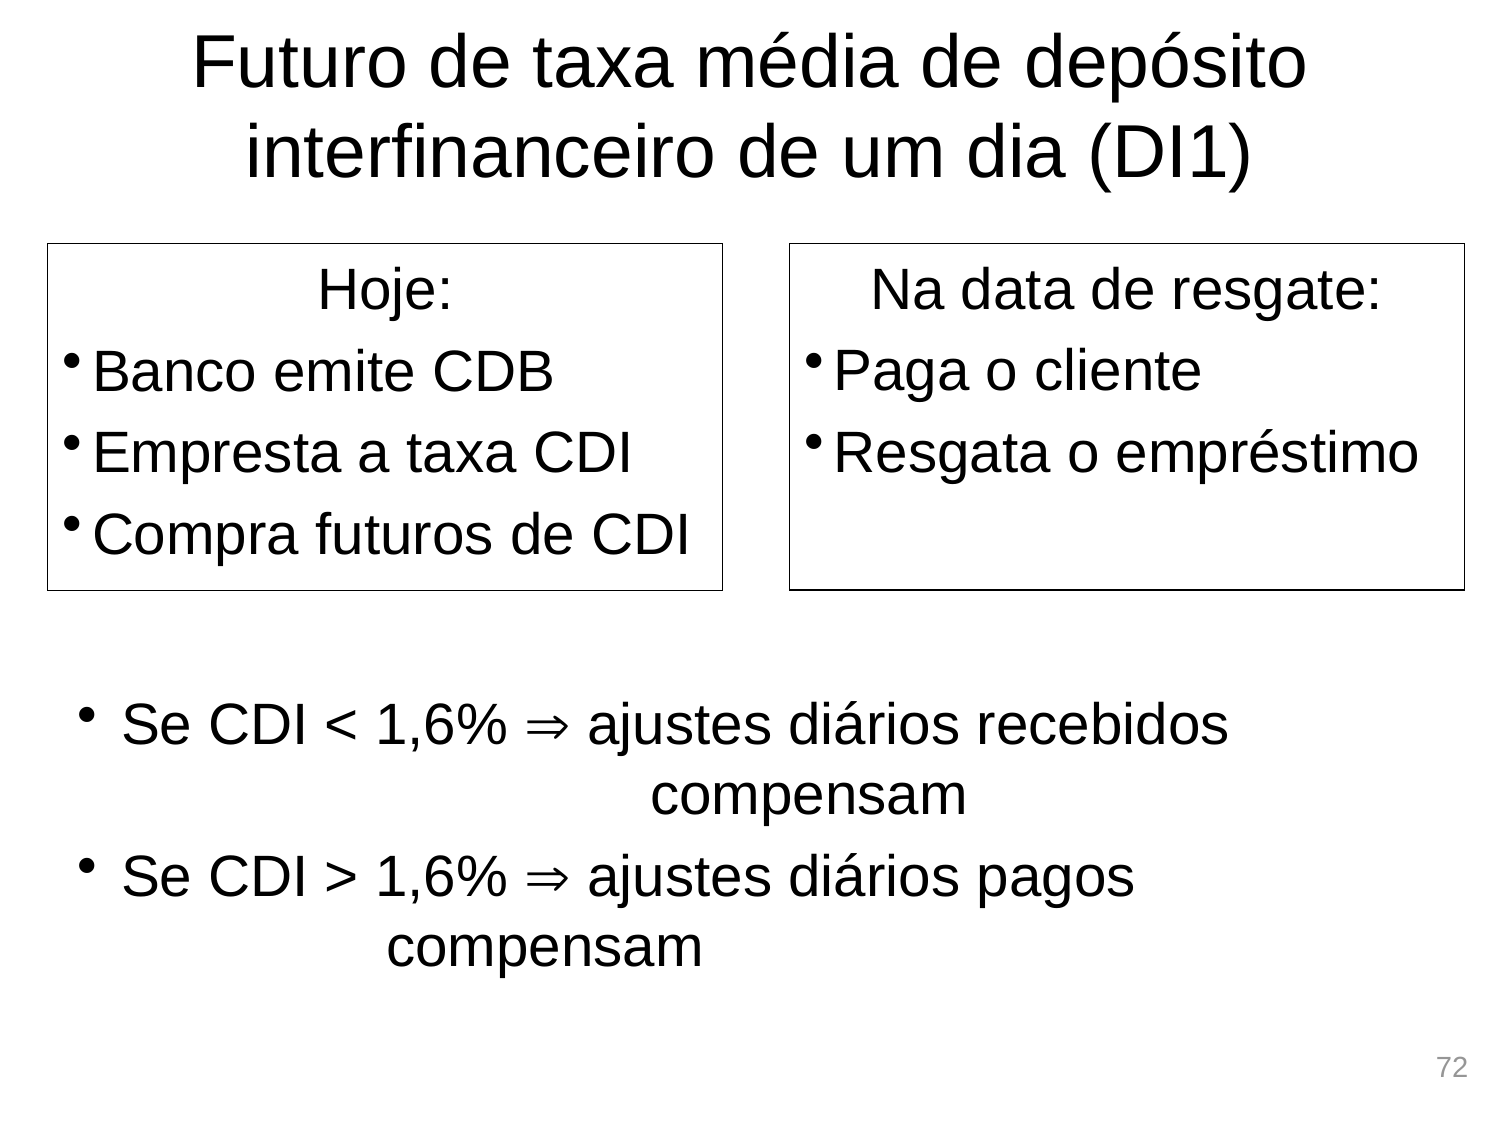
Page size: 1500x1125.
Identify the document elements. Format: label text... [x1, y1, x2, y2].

text_box Na data de resgate: Paga o cliente Resgata o empréstimo [789, 243, 1465, 591]
text_box Se CDI < 1,6%  ajustes diários recebidos compensam Se CDI > 1,6%  ajustes diários pagos compensam [62, 678, 1275, 1026]
slide_number 72 [1133, 1041, 1484, 1120]
list Hoje: Banco emite CDB Empresta a taxa CDI Compra futuros de CDI [47, 243, 723, 591]
title Futuro de taxa média de depósito interfinanceiro de um dia (DI1) [75, 45, 1425, 161]
